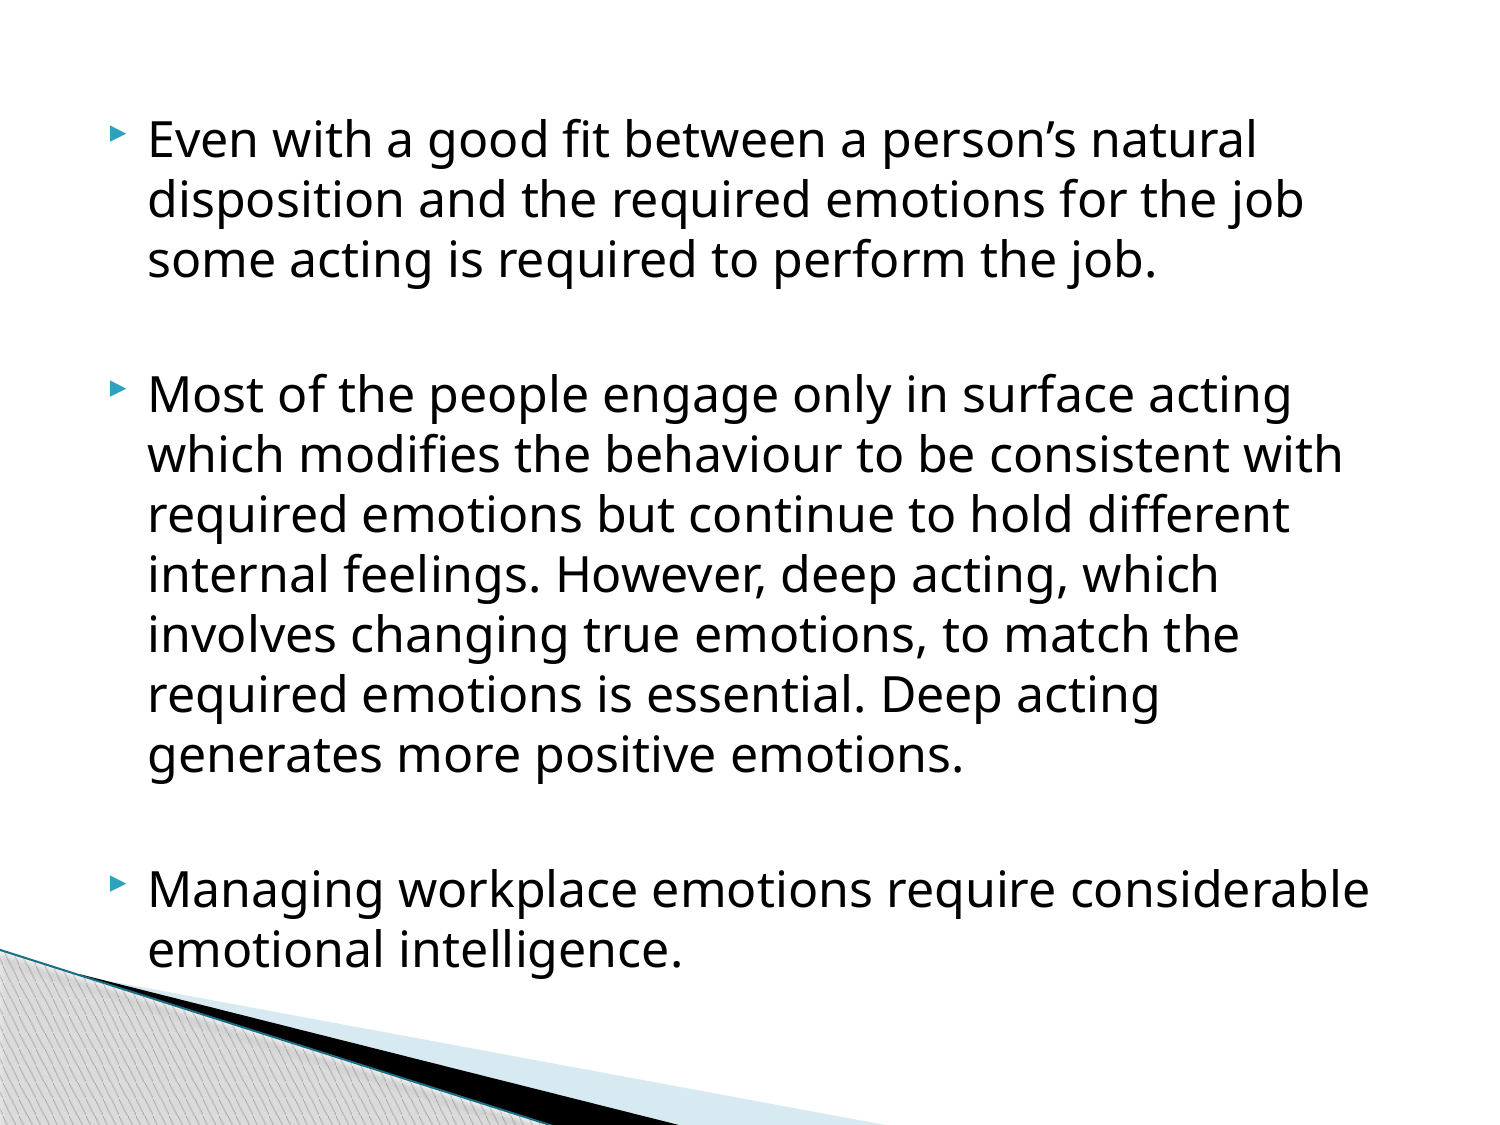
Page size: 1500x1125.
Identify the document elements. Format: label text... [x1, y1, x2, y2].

list Even with a good fit between a person’s natural disposition and the required emotions for the job some acting is required to perform the job. Most of the people engage only in surface acting which modifies the behaviour to be consistent with required emotions but continue to hold different internal feelings. However, deep acting, which involves changing true emotions, to match the required emotions is essential. Deep acting generates more positive emotions. Managing workplace emotions require considerable emotional intelligence. [75, 99, 1425, 986]
